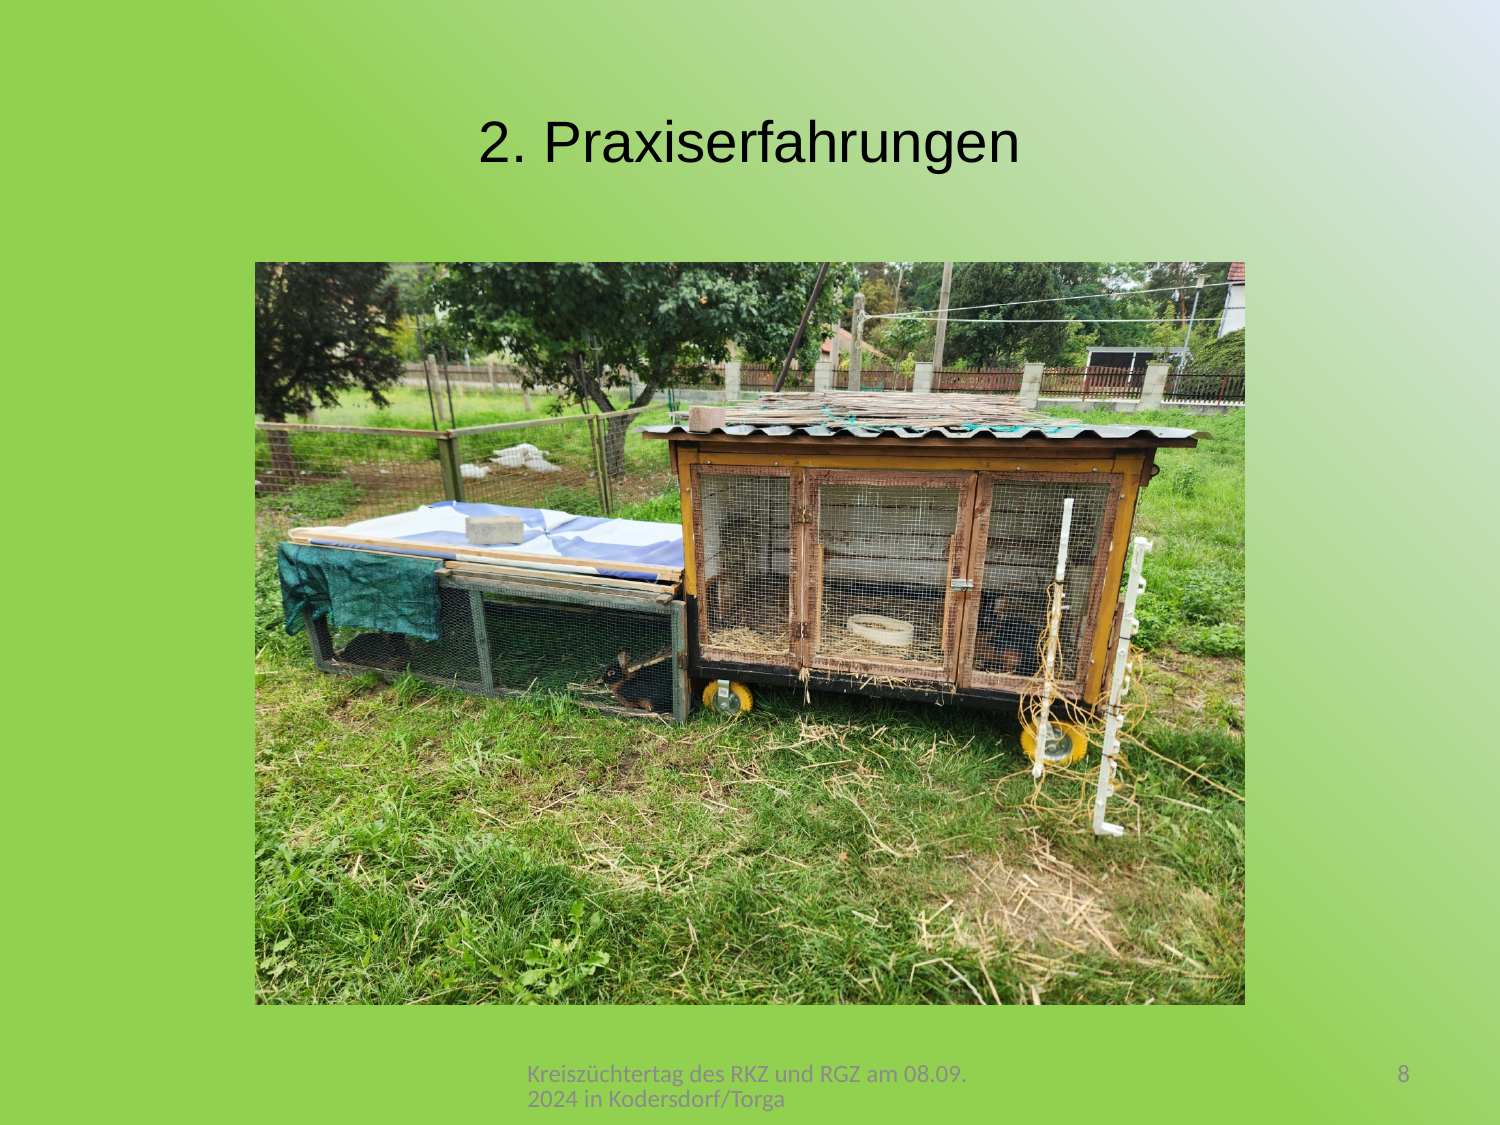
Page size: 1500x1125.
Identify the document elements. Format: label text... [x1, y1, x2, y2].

slide_number 8 [1074, 1042, 1425, 1103]
footer Kreiszüchtertag des RKZ und RGZ am 08.09.2024 in Kodersdorf/Torga [512, 1042, 988, 1103]
title 2. Praxiserfahrungen [75, 45, 1425, 233]
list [254, 262, 1246, 1006]
